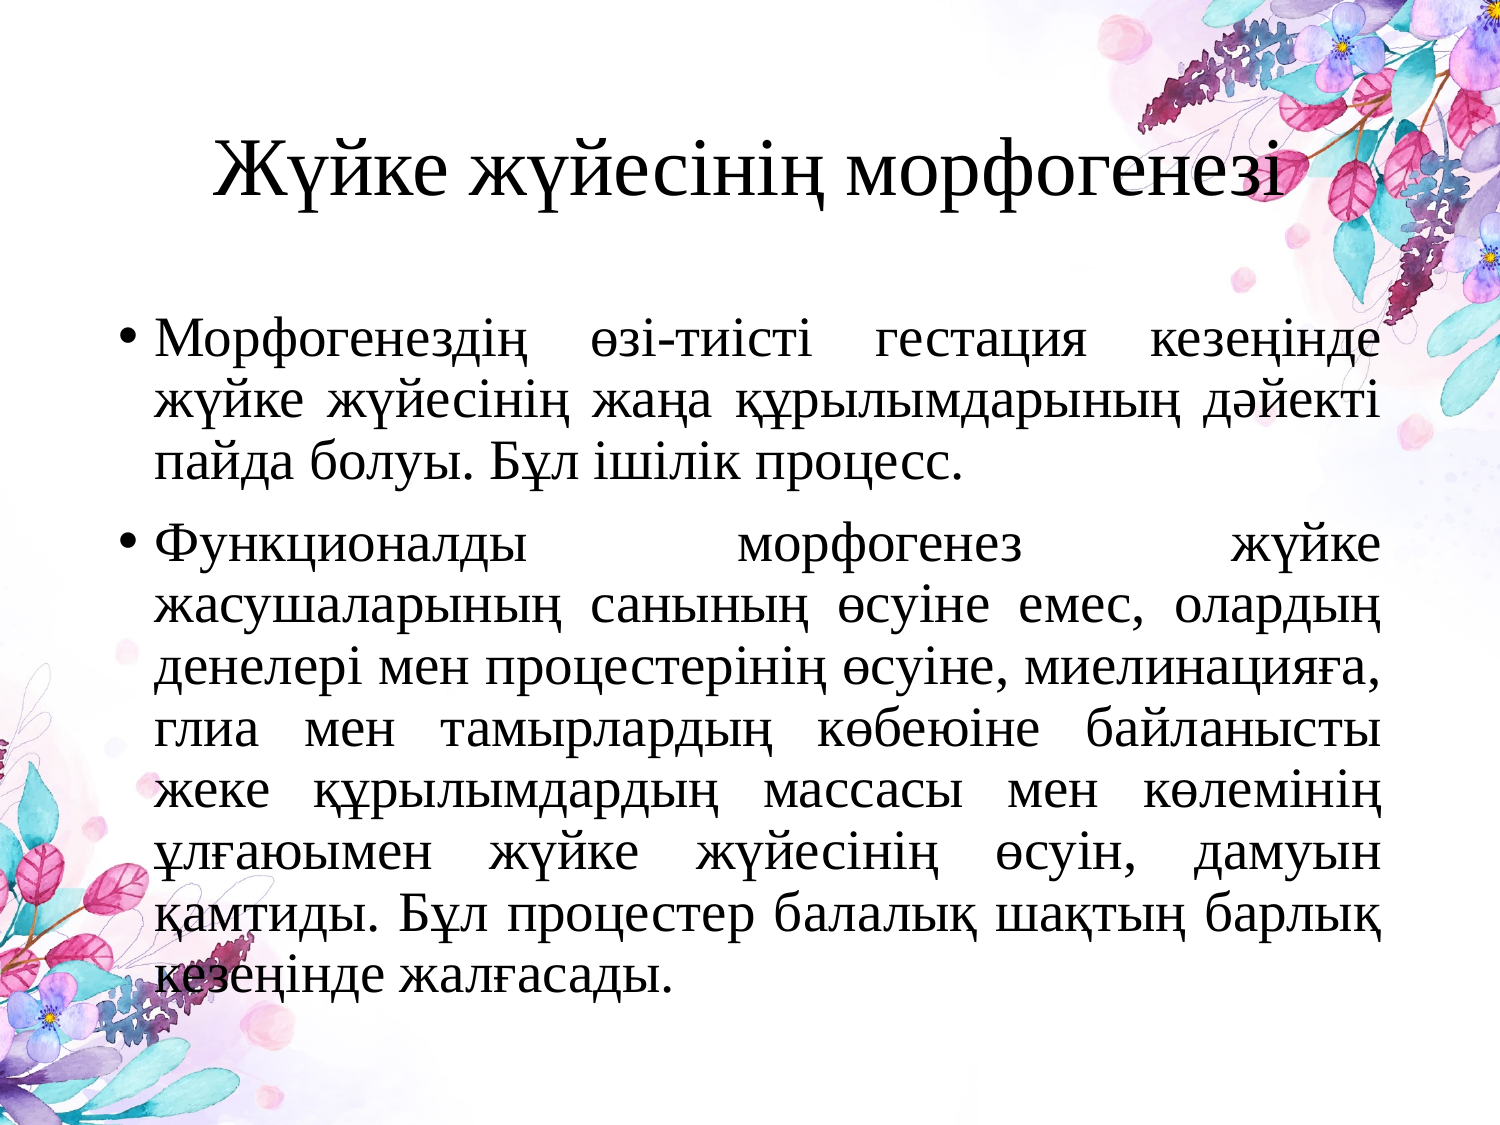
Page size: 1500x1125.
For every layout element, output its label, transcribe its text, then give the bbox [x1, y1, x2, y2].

title Жүйке жүйесінің морфогенезі [103, 59, 1397, 278]
picture [0, 0, 1500, 1125]
list Морфогенездің өзі-тиісті гестация кезеңінде жүйке жүйесінің жаңа құрылымдарының дәйекті пайда болуы. Бұл ішілік процесс. Функционалды морфогенез жүйке жасушаларының санының өсуіне емес, олардың денелері мен процестерінің өсуіне, миелинацияға, глиа мен тамырлардың көбеюіне байланысты жеке құрылымдардың массасы мен көлемінің ұлғаюымен жүйке жүйесінің өсуін, дамуын қамтиды. Бұл процестер балалық шақтың барлық кезеңінде жалғасады. [103, 299, 1397, 1014]
